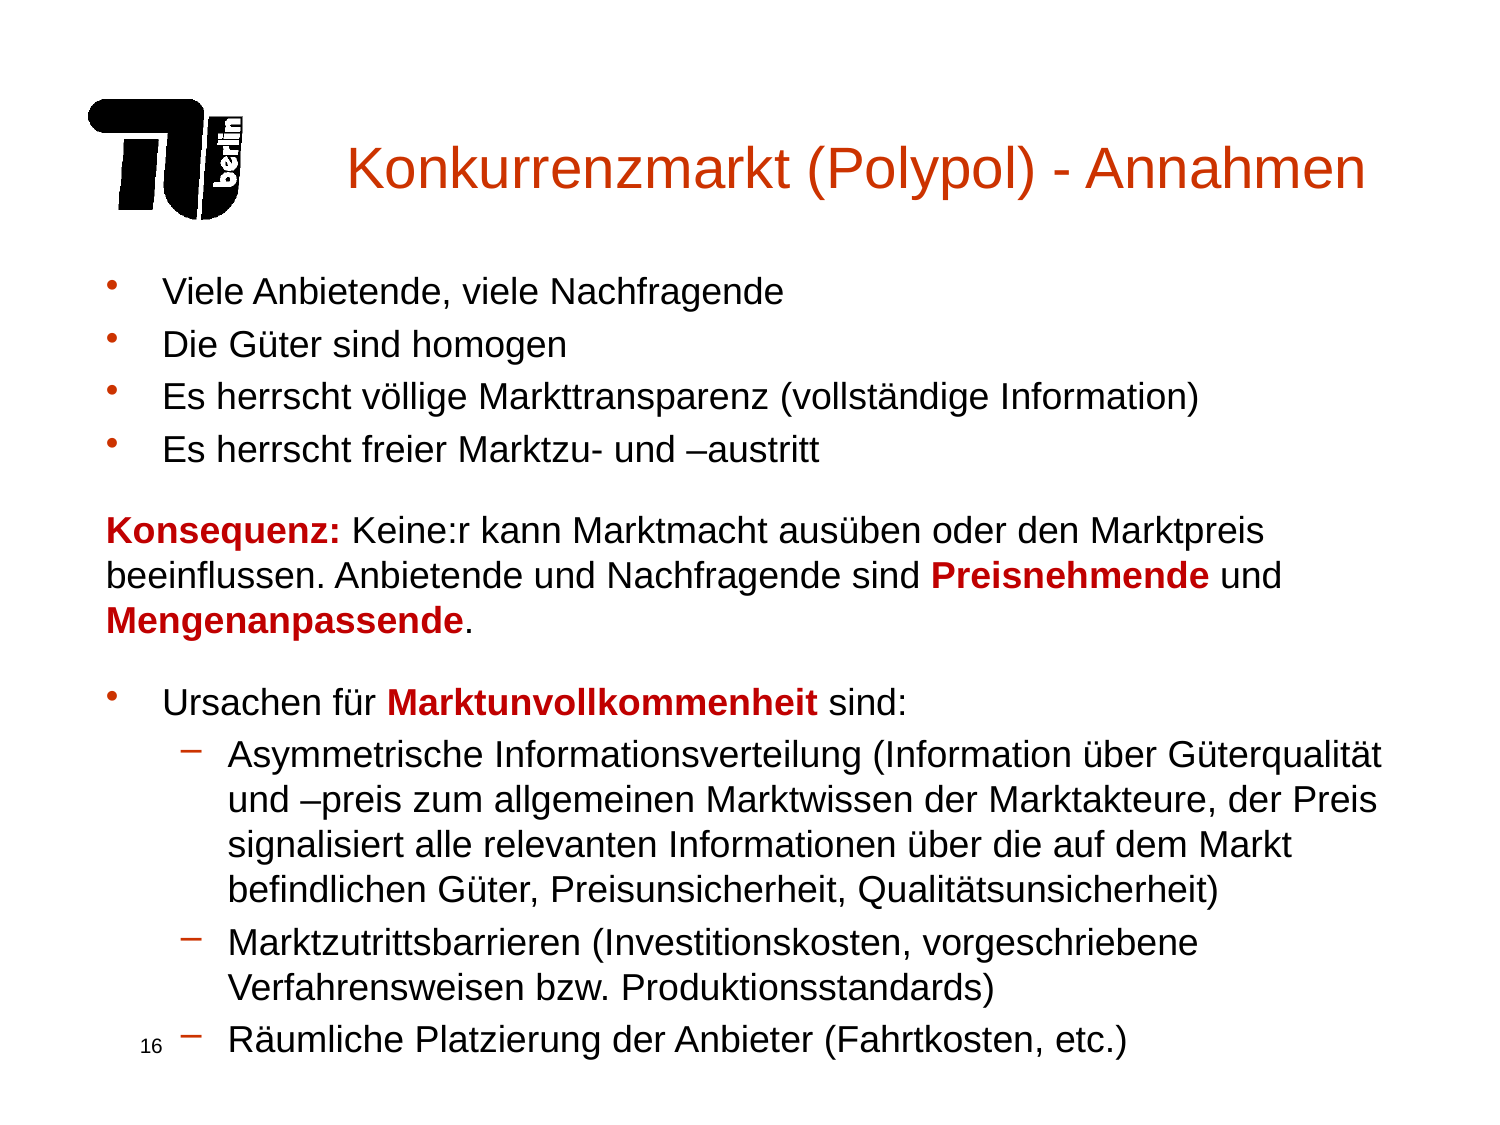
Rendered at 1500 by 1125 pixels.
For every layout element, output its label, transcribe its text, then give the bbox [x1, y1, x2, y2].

title Konkurrenzmarkt (Polypol) - Annahmen [312, 62, 1400, 209]
picture [88, 99, 243, 220]
list Viele Anbietende, viele Nachfragende Die Güter sind homogen Es herrscht völlige Markttransparenz (vollständige Information) Es herrscht freier Marktzu- und –austritt Konsequenz: Keine:r kann Marktmacht ausüben oder den Marktpreis beeinflussen. Anbietende und Nachfragende sind Preisnehmende und Mengenanpassende. Ursachen für Marktunvollkommenheit sind: Asymmetrische Informationsverteilung (Information über Güterqualität und –preis zum allgemeinen Marktwissen der Marktakteure, der Preis signalisiert alle relevanten Informationen über die auf dem Markt befindlichen Güter, Preisunsicherheit, Qualitätsunsicherheit) Marktzutrittsbarrieren (Investitionskosten, vorgeschriebene Verfahrensweisen bzw. Produktionsstandards) Räumliche Platzierung der Anbieter (Fahrtkosten, etc.) [90, 259, 1400, 903]
